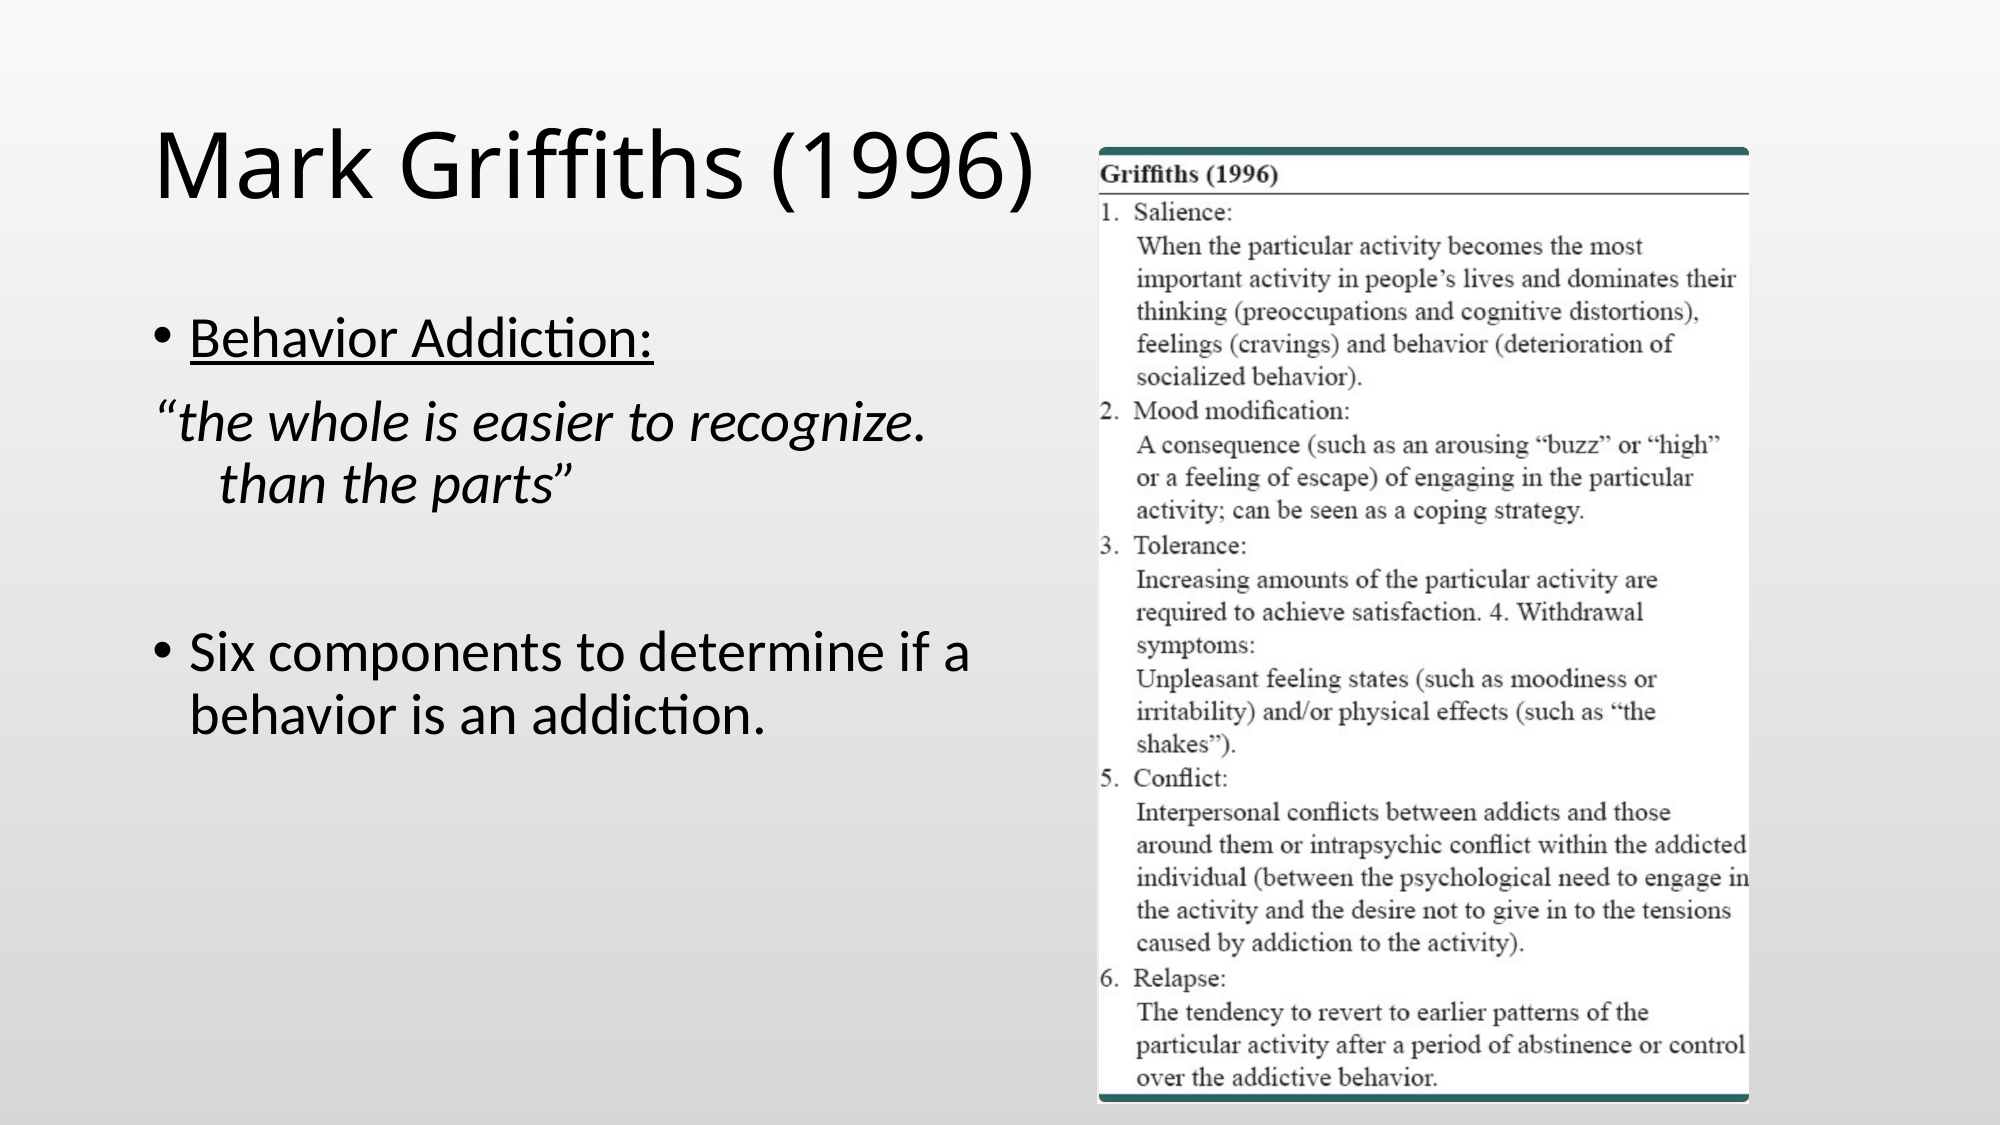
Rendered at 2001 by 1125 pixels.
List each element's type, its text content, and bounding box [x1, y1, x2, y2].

picture [1097, 146, 1749, 1104]
title Mark Griffiths (1996) [137, 59, 1863, 278]
list Behavior Addiction: “the whole is easier to recognize. than the parts” Six components to determine if a behavior is an addiction. [137, 299, 988, 1014]
